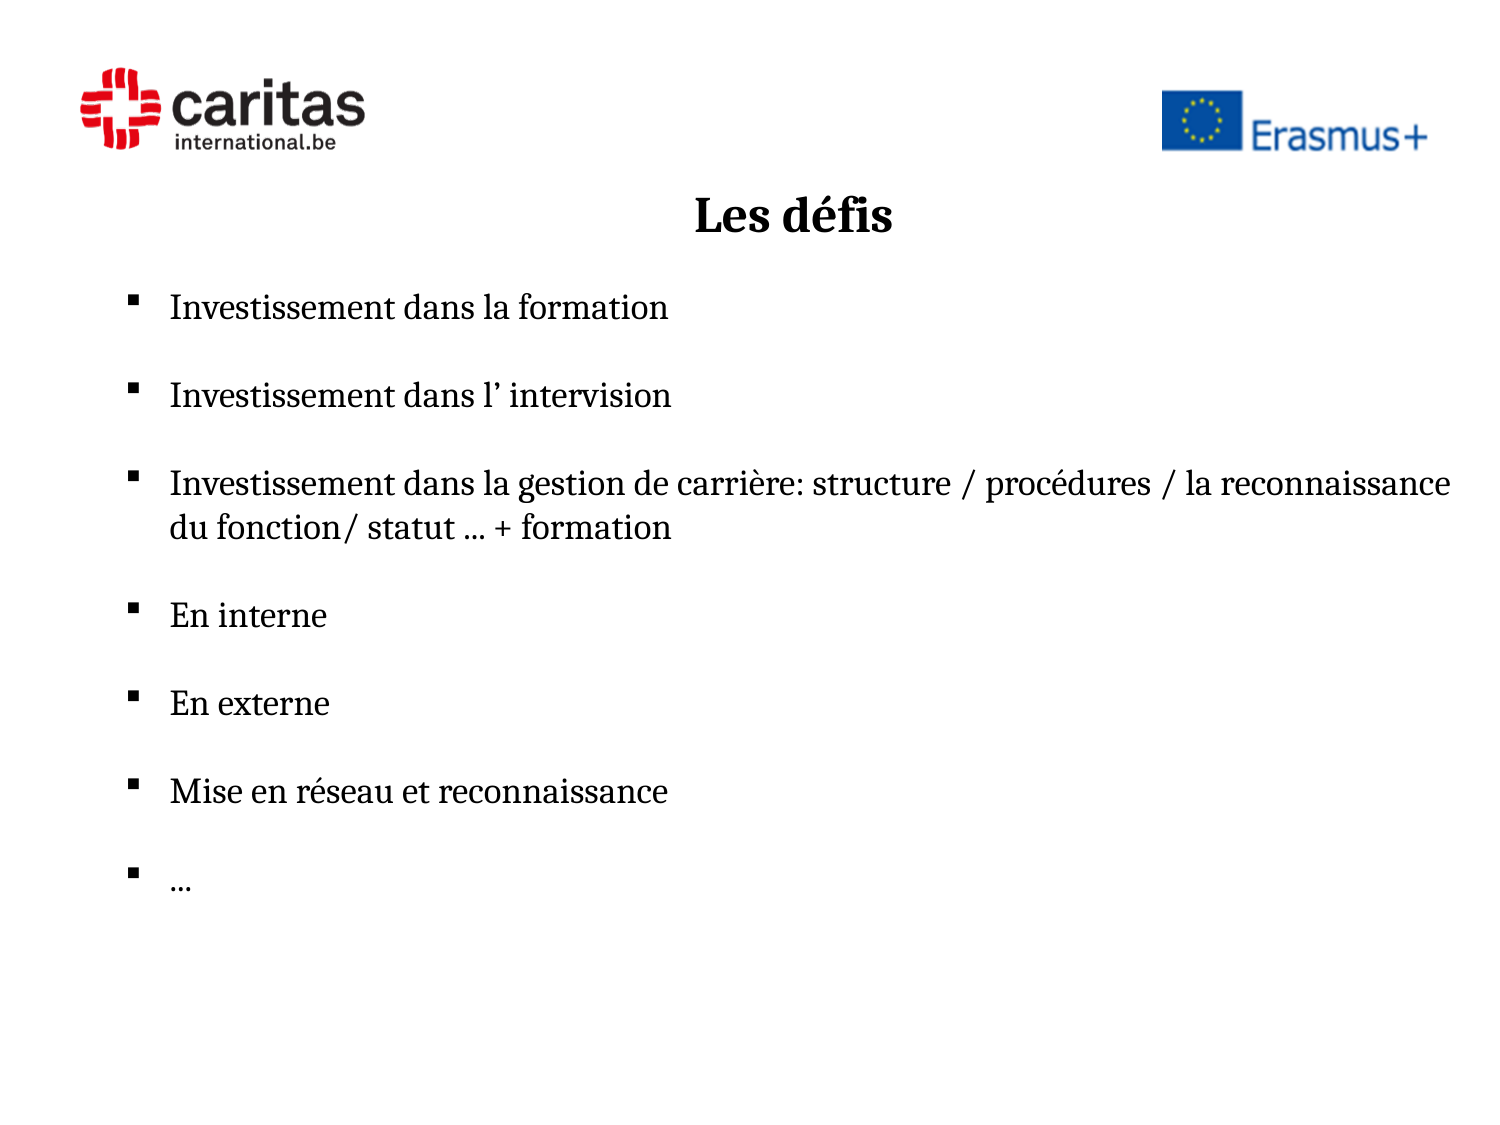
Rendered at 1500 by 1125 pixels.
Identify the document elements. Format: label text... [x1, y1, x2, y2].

picture [1162, 80, 1429, 155]
list Les défis Investissement dans la formation Investissement dans l’ intervision Investissement dans la gestion de carrière: structure / procédures / la reconnaissance du fonction/ statut ... + formation En interne En externe Mise en réseau et reconnaissance ... [125, 120, 1463, 900]
picture [74, 62, 371, 155]
